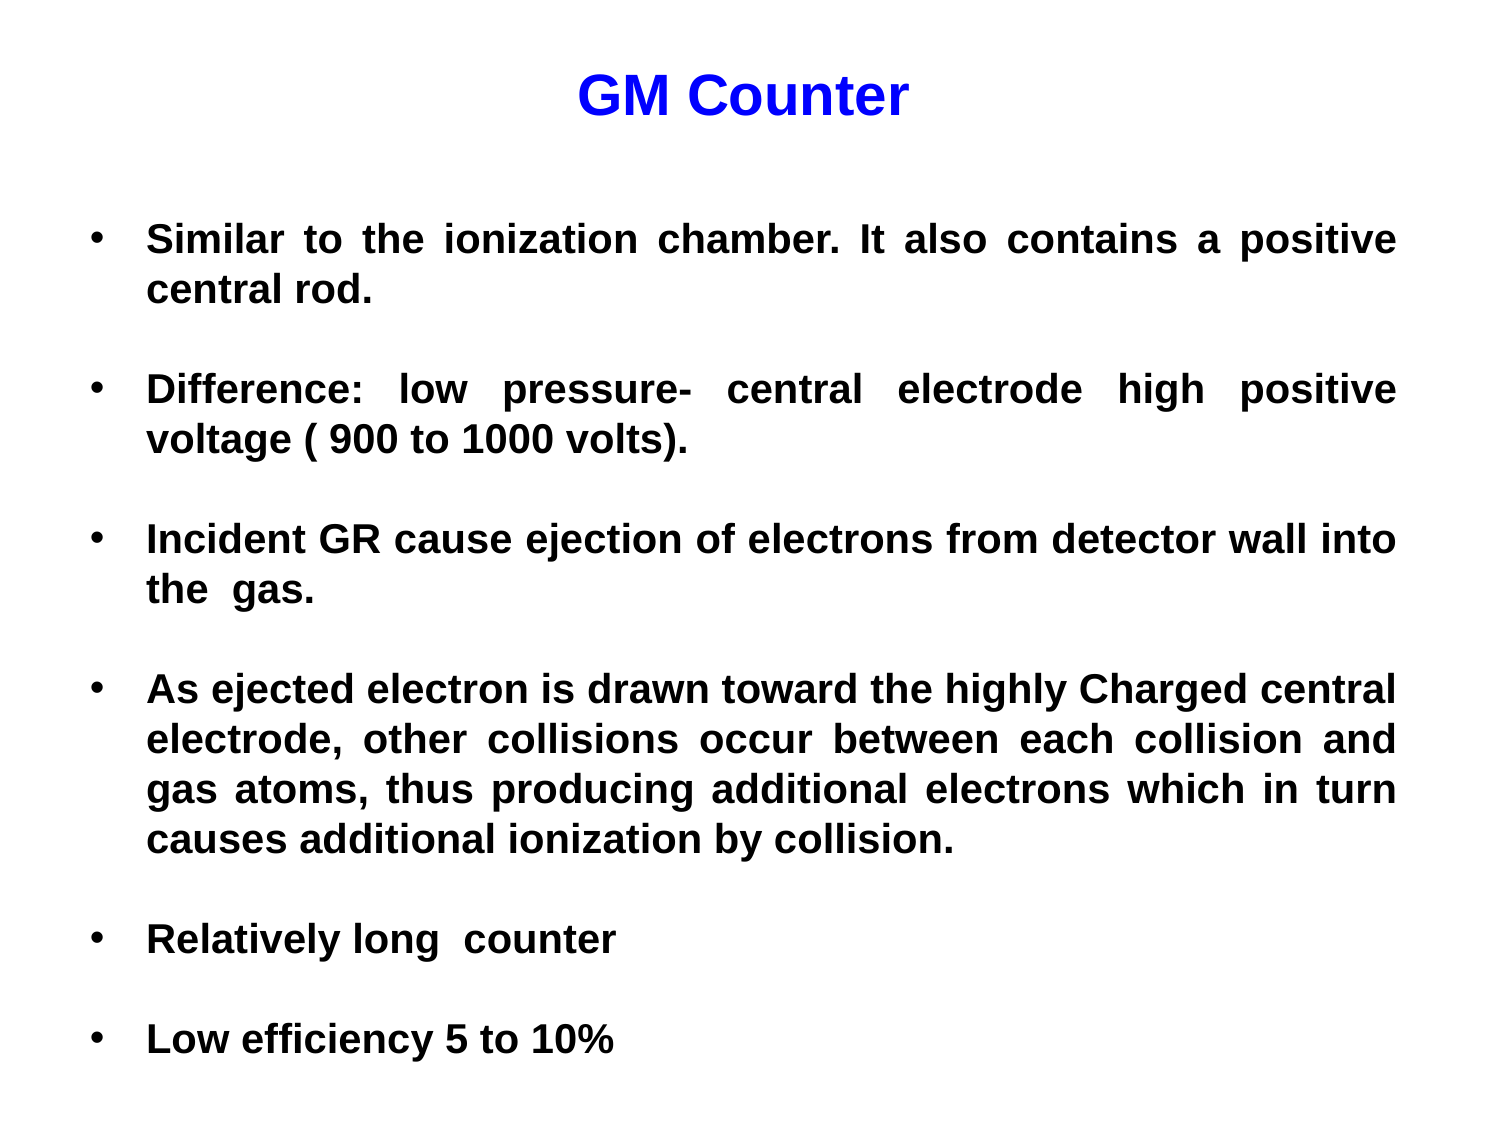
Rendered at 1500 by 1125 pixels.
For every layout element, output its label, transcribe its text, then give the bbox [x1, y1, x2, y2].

text_box GM Counter Similar to the ionization chamber. It also contains a positive central rod. Difference: low pressure- central electrode high positive voltage ( 900 to 1000 volts). Incident GR cause ejection of electrons from detector wall into the gas. As ejected electron is drawn toward the highly Charged central electrode, other collisions occur between each collision and gas atoms, thus producing additional electrons which in turn causes additional ionization by collision. Relatively long counter Low efficiency 5 to 10% [74, 49, 1413, 1070]
